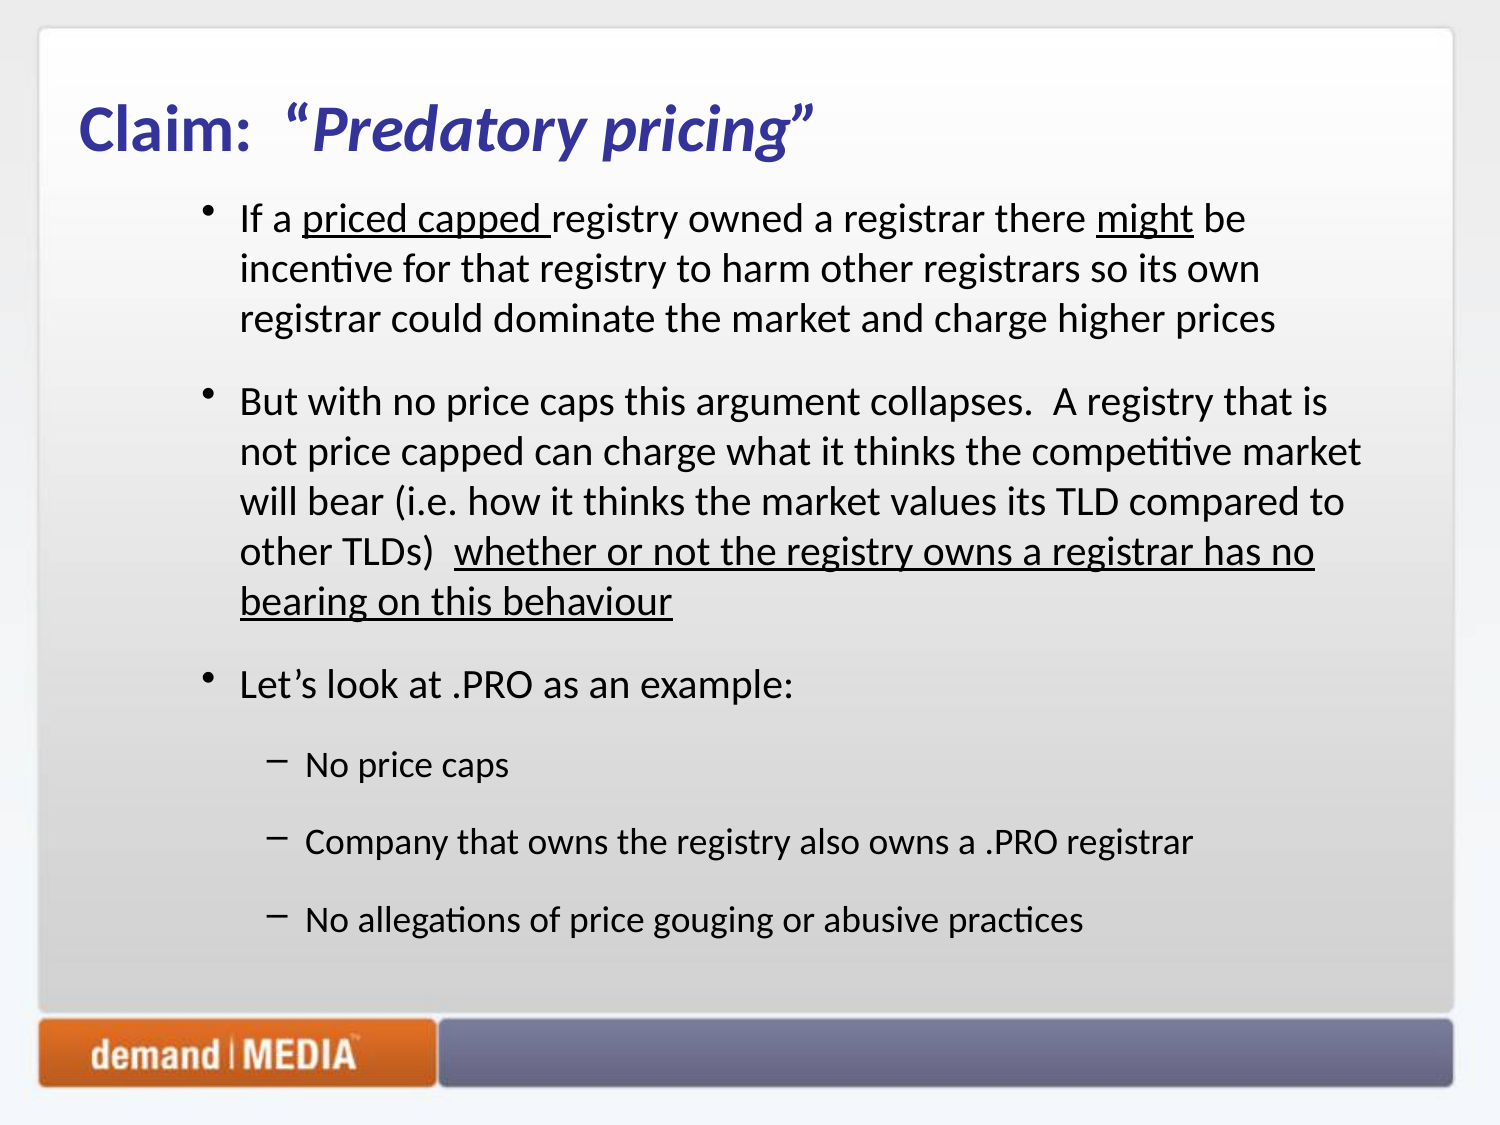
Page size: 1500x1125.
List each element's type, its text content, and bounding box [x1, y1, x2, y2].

list If a priced capped registry owned a registrar there might be incentive for that registry to harm other registrars so its own registrar could dominate the market and charge higher prices But with no price caps this argument collapses. A registry that is not price capped can charge what it thinks the competitive market will bear (i.e. how it thinks the market values its TLD compared to other TLDs) whether or not the registry owns a registrar has no bearing on this behaviour Let’s look at .PRO as an example: No price caps Company that owns the registry also owns a .PRO registrar No allegations of price gouging or abusive practices [186, 182, 1380, 952]
title Claim: “Predatory pricing” [64, 74, 1436, 176]
picture [0, 0, 1500, 1125]
